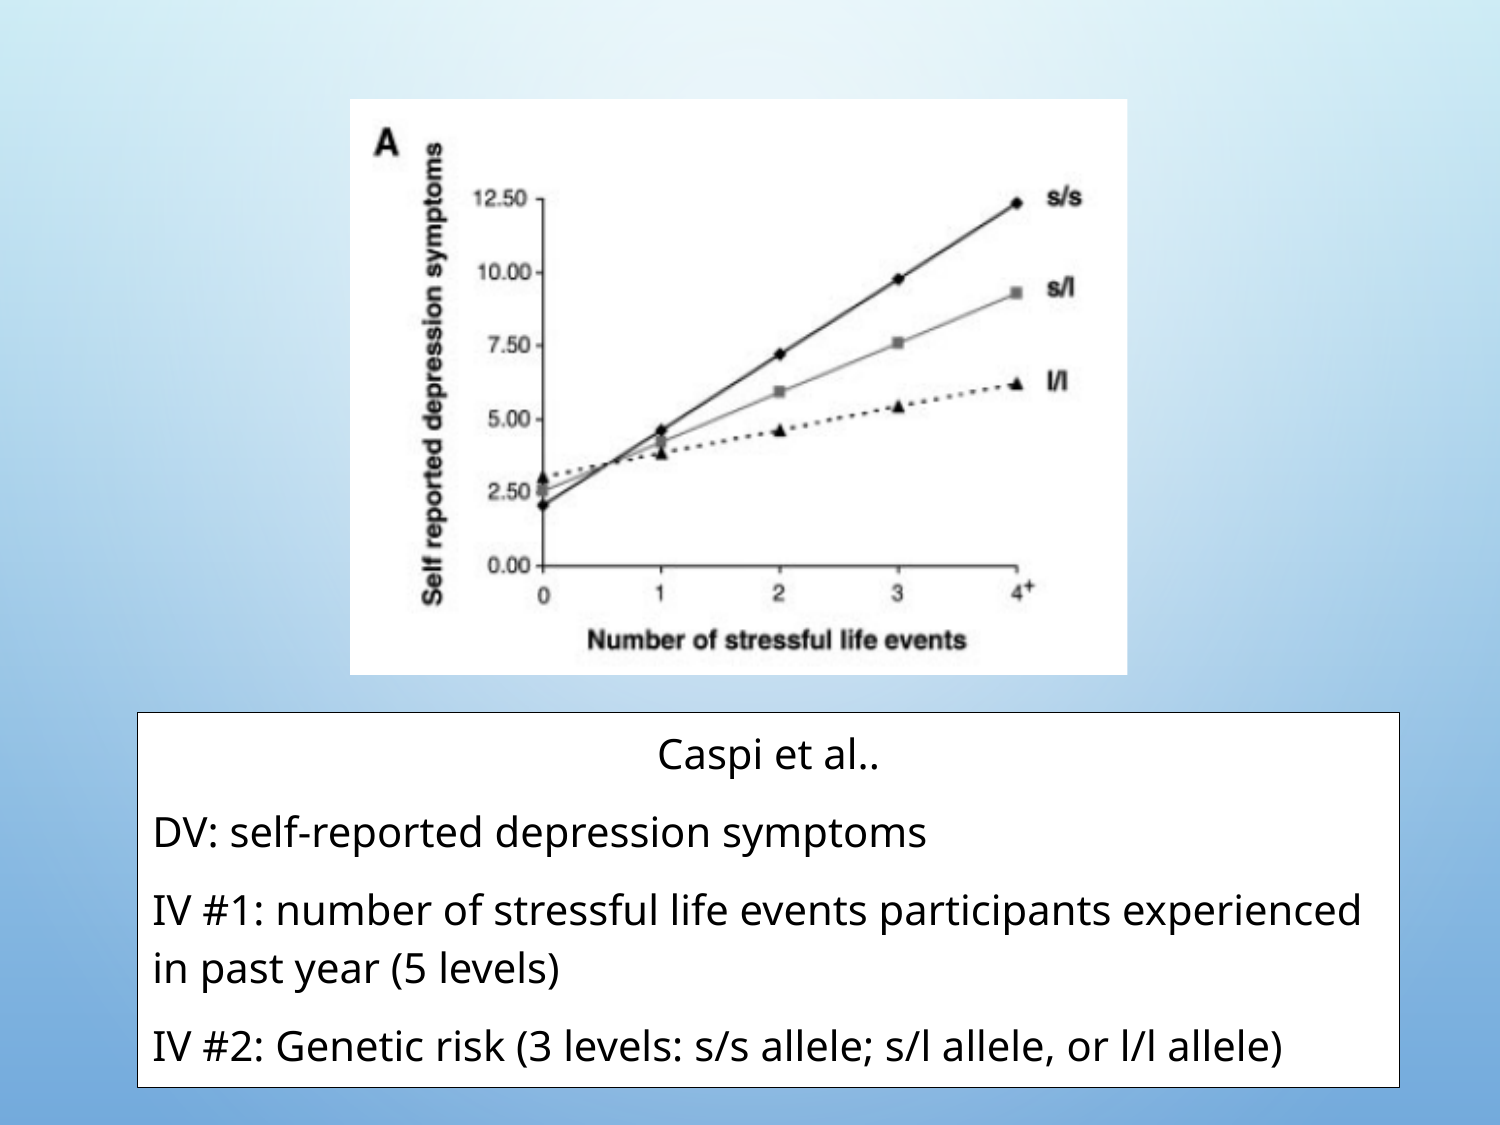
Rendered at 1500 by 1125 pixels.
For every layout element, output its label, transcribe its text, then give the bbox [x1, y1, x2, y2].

text_box Caspi et al.. DV: self-reported depression symptoms IV #1: number of stressful life events participants experienced in past year (5 levels) IV #2: Genetic risk (3 levels: s/s allele; s/l allele, or l/l allele) [137, 712, 1400, 1088]
table_cell 2.75 [0, 0, 1500, 395]
picture [349, 99, 1128, 676]
